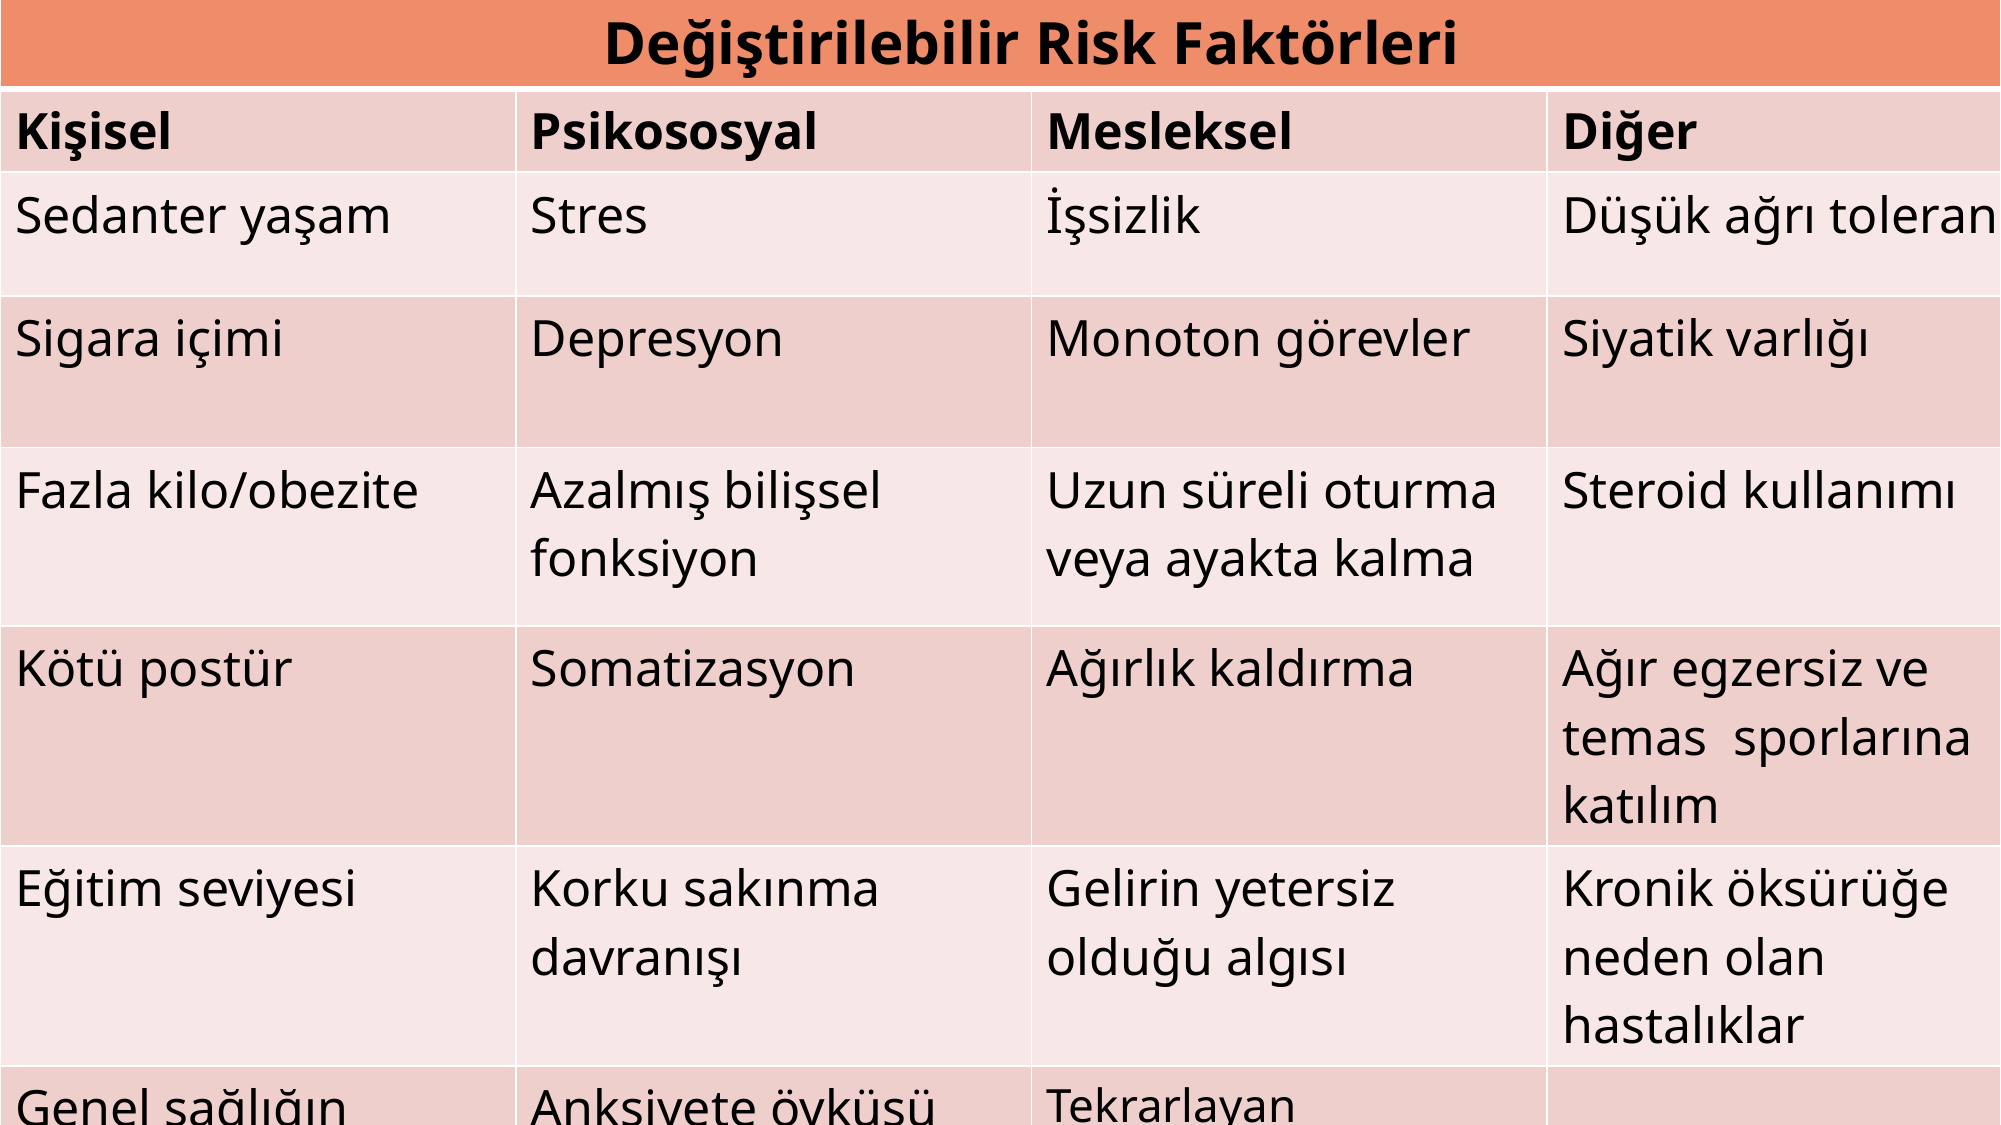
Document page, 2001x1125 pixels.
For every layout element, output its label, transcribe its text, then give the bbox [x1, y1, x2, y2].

table_cell [1548, 1067, 2000, 1125]
table_cell Ağırlık kaldırma [1032, 627, 1546, 845]
table_cell İşsizlik [1032, 173, 1546, 295]
table_cell Psikososyal [517, 92, 1031, 171]
table_cell Somatizasyon [517, 627, 1031, 845]
table_cell Tekrarlayan eğilme,dönme,çekme itme [1032, 1067, 1546, 1125]
table_cell Siyatik varlığı [1548, 297, 2000, 447]
table_cell Steroid kullanımı [1548, 448, 2000, 625]
table_header Değiştirilebilir Risk Faktörleri [1, 0, 2000, 86]
table_cell Depresyon [517, 297, 1031, 447]
table_cell Anksiyete öyküsü [517, 1067, 1031, 1125]
table_cell Fazla kilo/obezite [1, 448, 515, 625]
table_cell Diğer [1548, 92, 2000, 171]
table_cell Sedanter yaşam [1, 173, 515, 295]
table_cell Kişisel [1, 92, 515, 171]
table_cell Sigara içimi [1, 297, 515, 447]
table_cell Ağır egzersiz ve temas sporlarına katılım [1548, 627, 2000, 845]
table_cell Gelirin yetersiz olduğu algısı [1032, 847, 1546, 1065]
table_cell Stres [517, 173, 1031, 295]
table_cell Korku sakınma davranışı [517, 847, 1031, 1065]
table_cell Kronik öksürüğe neden olan hastalıklar [1548, 847, 2000, 1065]
table_cell Eğitim seviyesi [1, 847, 515, 1065]
table_cell Uzun süreli oturma veya ayakta kalma [1032, 448, 1546, 625]
table_cell Kötü postür [1, 627, 515, 845]
table_cell Monoton görevler [1032, 297, 1546, 447]
table_cell Azalmış bilişsel fonksiyon [517, 448, 1031, 625]
table_cell Mesleksel [1032, 92, 1546, 171]
table_cell Düşük ağrı toleransı [1548, 173, 2000, 295]
table_cell Genel sağlığın bozuk olması [1, 1067, 515, 1125]
